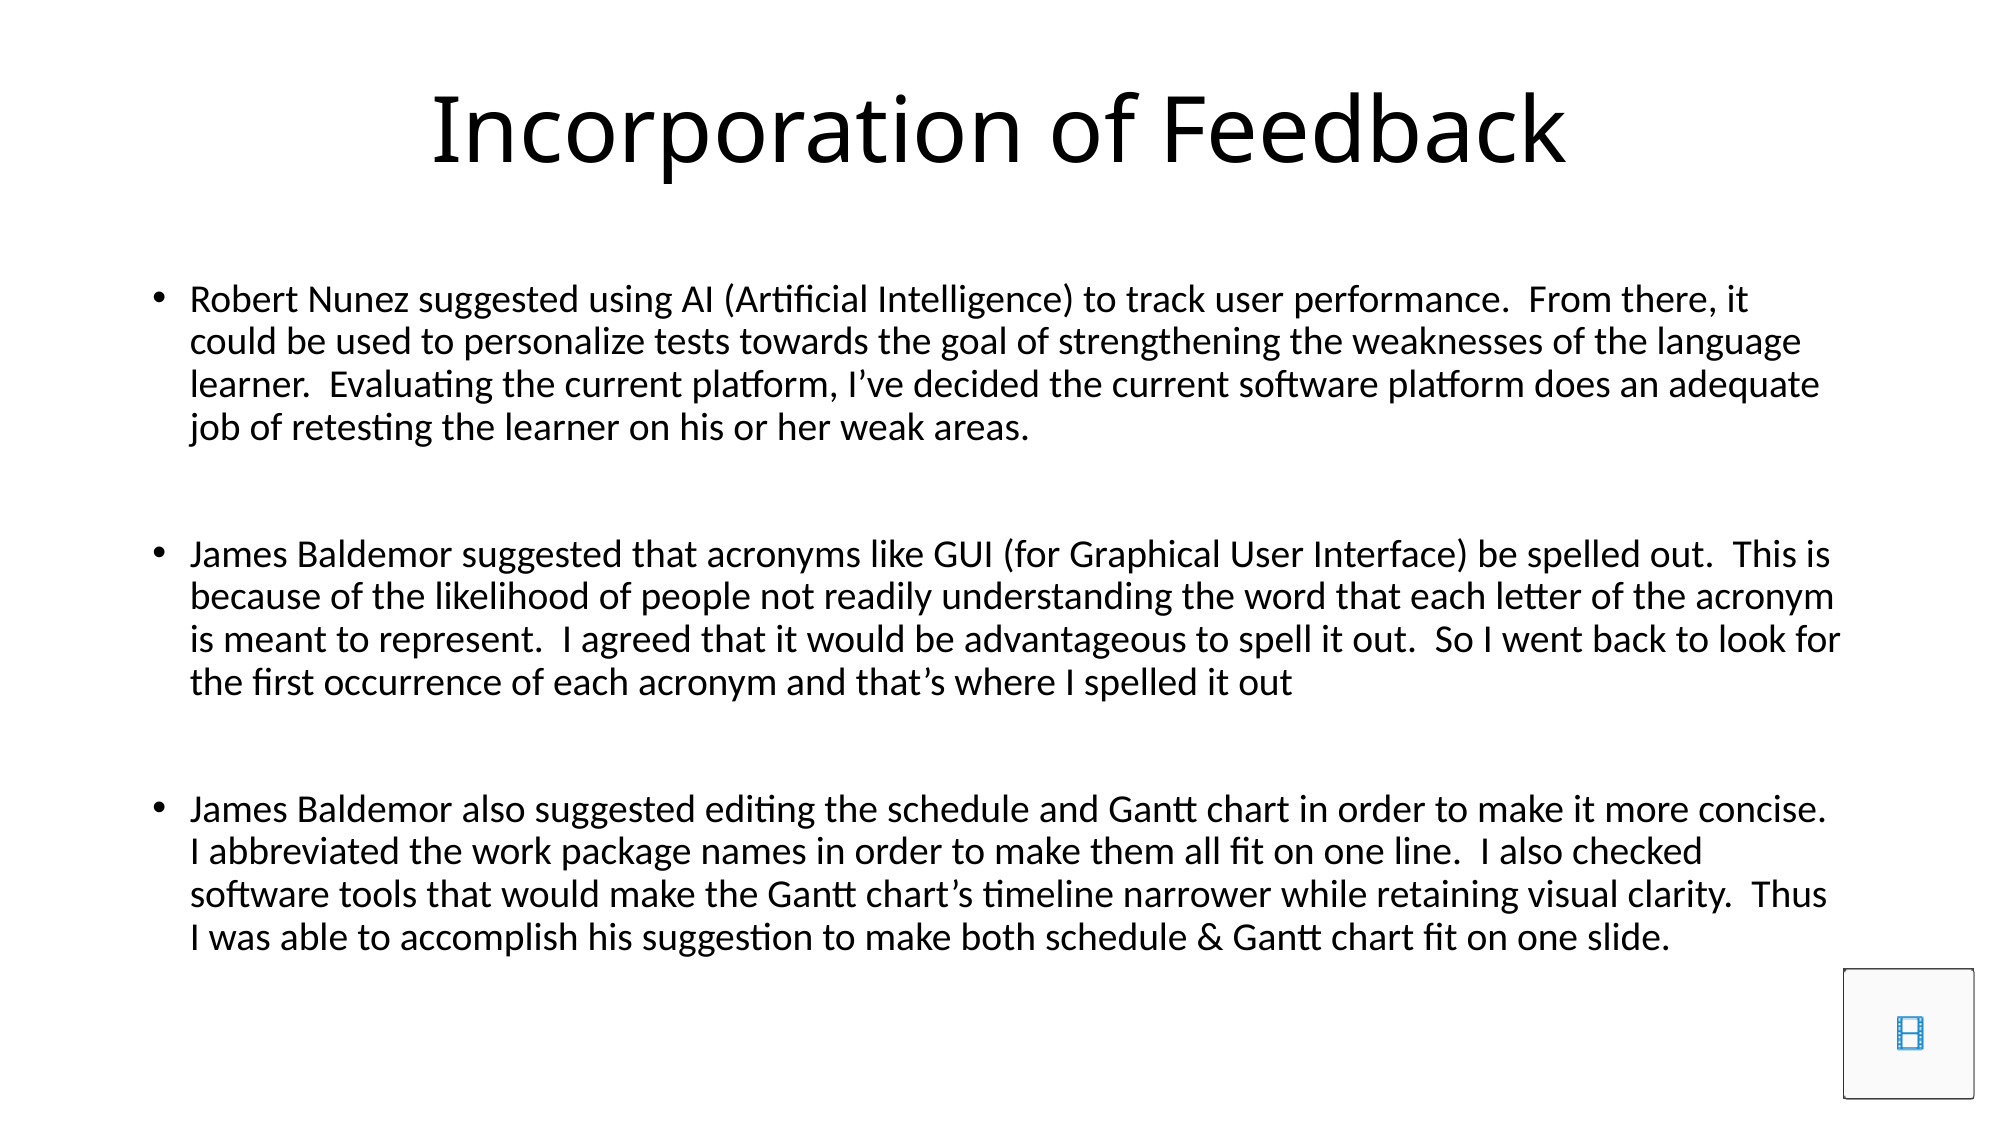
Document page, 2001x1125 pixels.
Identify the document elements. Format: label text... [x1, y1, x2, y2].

text_box Robert Nunez suggested using AI (Artificial Intelligence) to track user performance. From there, it could be used to personalize tests towards the goal of strengthening the weaknesses of the language learner. Evaluating the current platform, I’ve decided the current software platform does an adequate job of retesting the learner on his or her weak areas. James Baldemor suggested that acronyms like GUI (for Graphical User Interface) be spelled out. This is because of the likelihood of people not readily understanding the word that each letter of the acronym is meant to represent. I agreed that it would be advantageous to spell it out. So I went back to look for the first occurrence of each acronym and that’s where I spelled it out James Baldemor also suggested editing the schedule and Gantt chart in order to make it more concise. I abbreviated the work package names in order to make them all fit on one line. I also checked software tools that would make the Gantt chart’s timeline narrower while retaining visual clarity. Thus I was able to accomplish his suggestion to make both schedule & Gantt chart fit on one slide. [137, 270, 1863, 1065]
picture [1841, 966, 1976, 1101]
text_box Incorporation of Feedback [137, 24, 1863, 242]
